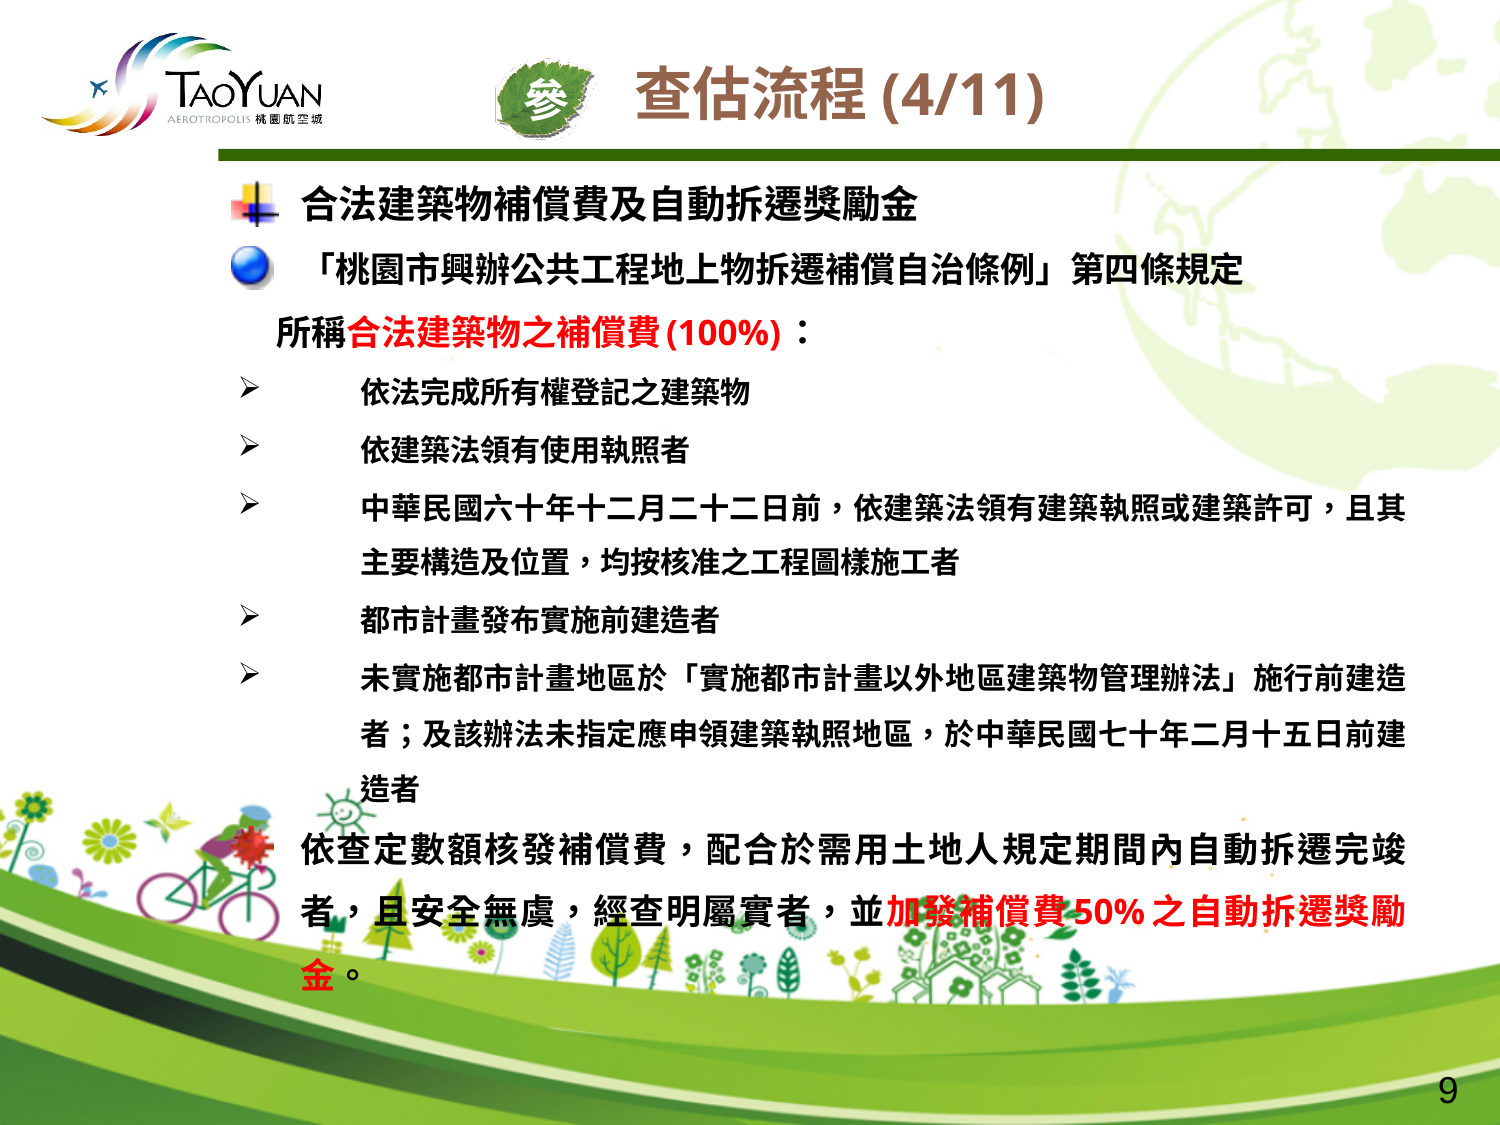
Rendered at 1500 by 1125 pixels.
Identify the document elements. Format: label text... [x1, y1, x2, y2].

text_box 查估流程(4/11) [620, 50, 1101, 148]
picture [231, 246, 274, 290]
picture [231, 826, 274, 870]
picture [231, 179, 279, 227]
text_box 9 [1423, 1058, 1471, 1119]
text_box 查估流程(4/11) [620, 161, 1101, 205]
picture [0, 0, 1500, 1125]
text_box 合法建築物補償費及自動拆遷獎勵金 「桃園市興辦公共工程地上物拆遷補償自治條例」第四條規定 所稱合法建築物之補償費(100%)： 依法完成所有權登記之建築物 依建築法領有使用執照者 中華民國六十年十二月二十二日前，依建築法領有建築執照或建築許可，且其主要構造及位置，均按核准之工程圖樣施工者 都市計畫發布實施前建造者 未實施都市計畫地區於「實施都市計畫以外地區建築物管理辦法」施行前建造者；及該辦法未指定應申領建築執照地區，於中華民國七十年二月十五日前建造者 依查定數額核發補償費，配合於需用土地人規定期間內自動拆遷完竣者，且安全無虞，經查明屬實者，並加發補償費50%之自動拆遷獎勵金。 [216, 149, 1422, 1012]
text_box [218, 148, 1500, 161]
